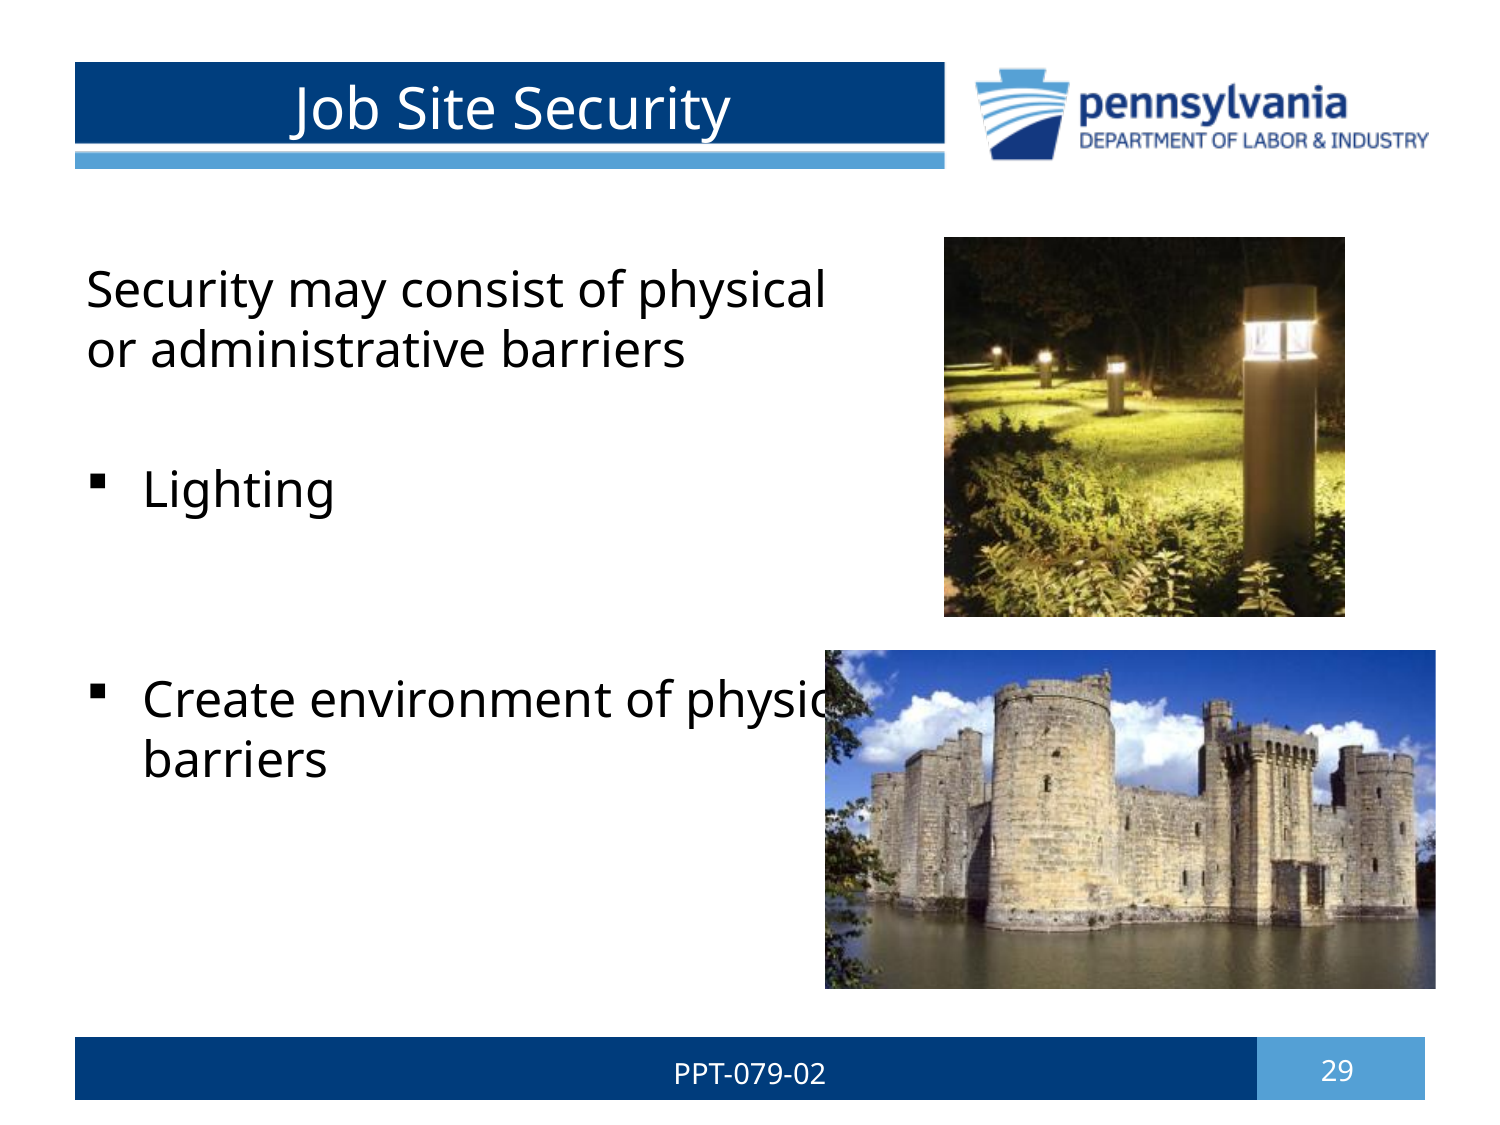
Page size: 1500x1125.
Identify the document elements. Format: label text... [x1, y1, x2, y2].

picture [75, 62, 1429, 169]
picture [824, 649, 1436, 990]
slide_number 29 [1250, 1042, 1425, 1103]
footer PPT-079-02 [512, 1042, 988, 1103]
title Job Site Security [75, 62, 950, 150]
picture [944, 237, 1345, 617]
picture [75, 1037, 1425, 1100]
subtitle Security may consist of physical or administrative barriers Lighting Create environment of physical barriers [71, 249, 895, 926]
